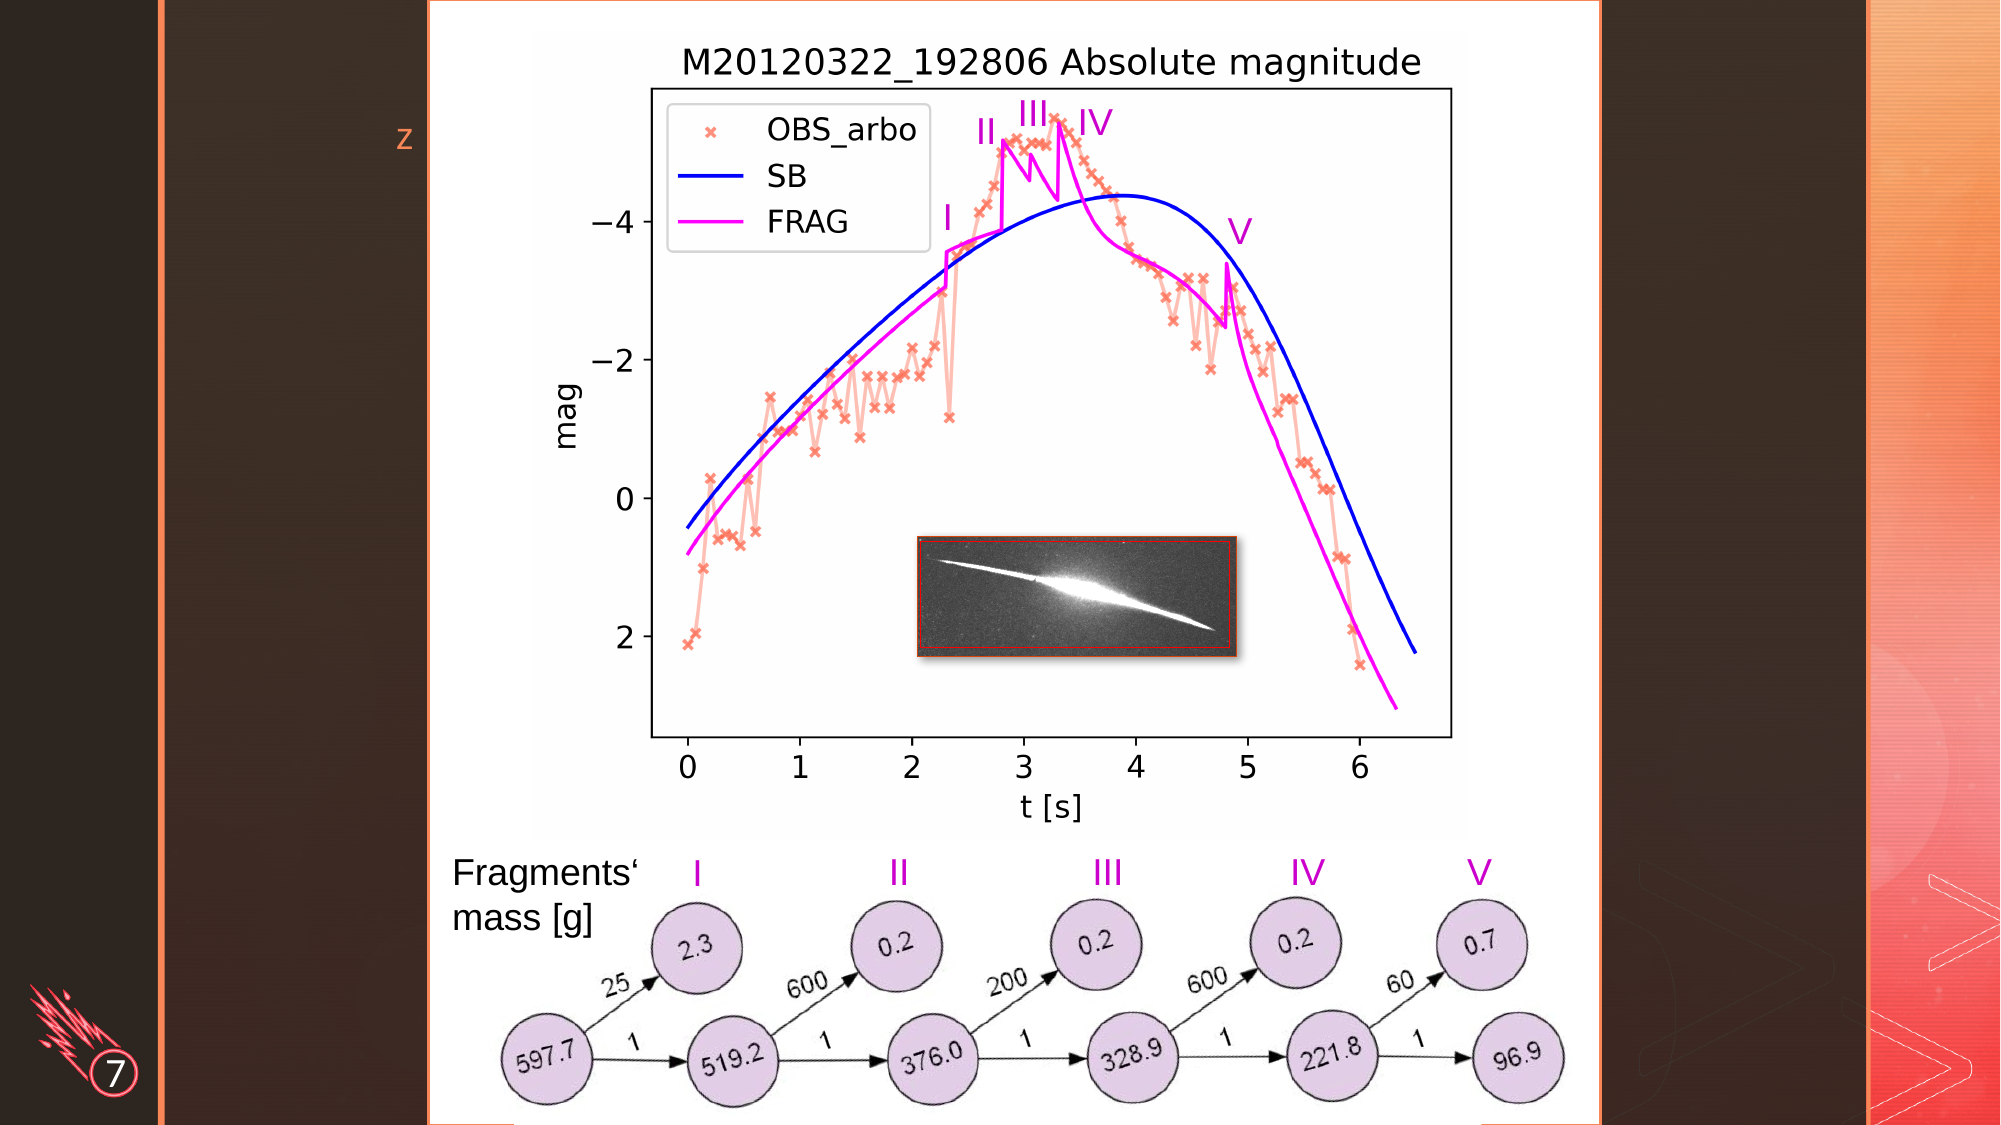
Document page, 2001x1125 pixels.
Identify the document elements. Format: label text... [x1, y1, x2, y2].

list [532, 29, 1468, 841]
text_box Fragments‘ mass [g] [437, 840, 508, 946]
picture [465, 737, 1582, 1125]
picture [16, 972, 152, 1108]
picture [1871, 0, 2001, 1125]
picture [917, 535, 1237, 657]
text_box [427, 0, 1602, 1125]
